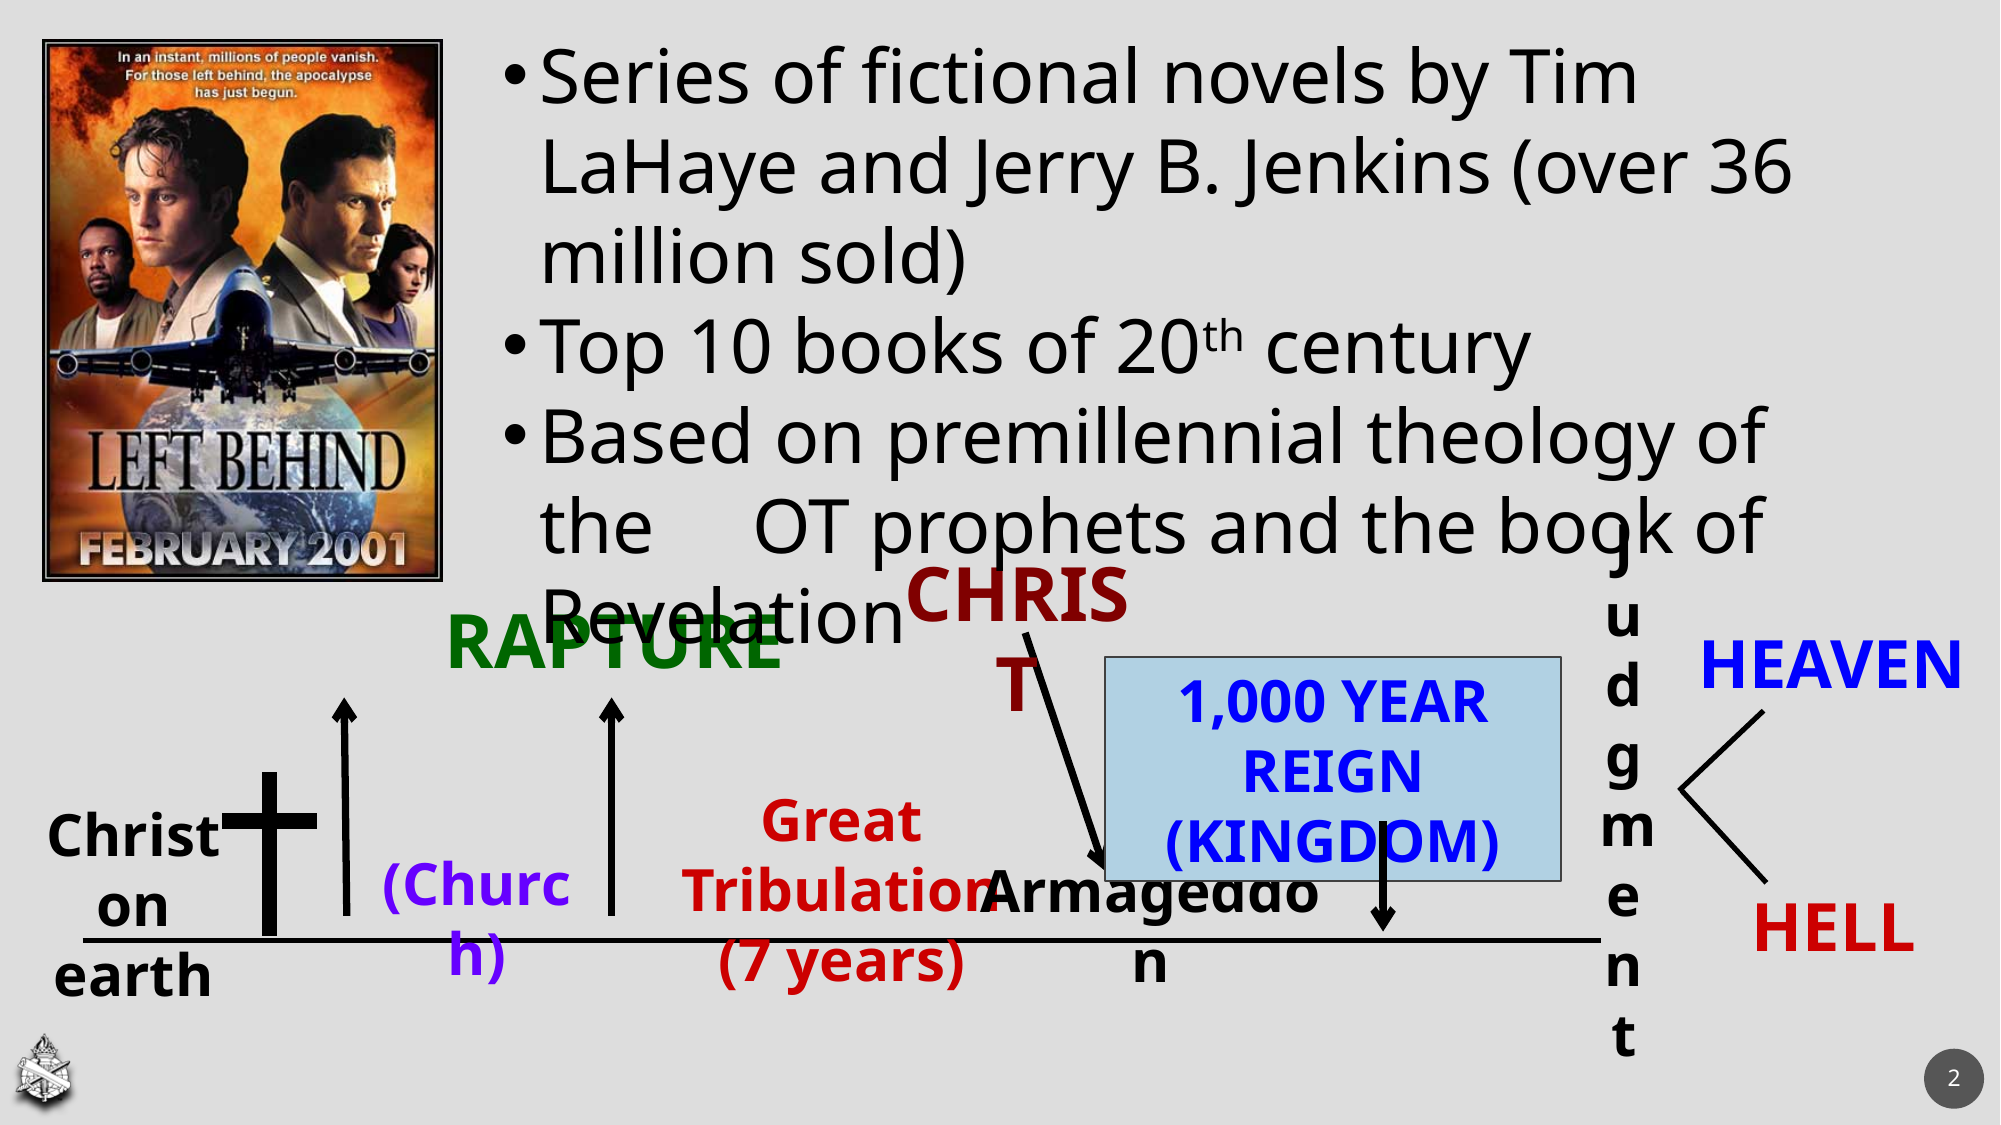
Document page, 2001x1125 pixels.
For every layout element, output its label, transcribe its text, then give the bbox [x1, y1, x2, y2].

text_box Judgment [1584, 667, 1664, 1076]
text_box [1678, 710, 1764, 791]
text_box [1025, 632, 1106, 871]
text_box Great Tribulation (7 years) [597, 941, 955, 1001]
text_box RAPTURE [429, 586, 801, 692]
text_box Armageddon [955, 846, 1345, 940]
text_box Great Tribulation (7 years) [597, 775, 1025, 940]
text_box HEAVEN [1682, 614, 1983, 710]
text_box HELL [1710, 877, 1958, 973]
text_box (Church) [356, 941, 597, 995]
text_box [1681, 790, 1767, 883]
text_box Series of fictional novels by Tim LaHaye and Jerry B. Jenkins (over 36 million sold) Top 10 books of 20th century Based on premillennial theology of the OT prophets and the book of Revelation [487, 21, 1902, 667]
text_box Armageddon [955, 941, 1345, 1002]
text_box (Church) [356, 839, 597, 940]
text_box CHRIST [874, 667, 1025, 734]
picture [15, 1033, 72, 1105]
text_box 1,000 Year Reign (Kingdom) [1105, 667, 1562, 882]
picture [42, 39, 443, 582]
text_box Christ on earth [10, 790, 257, 1016]
slide_number 2 [1924, 1048, 1985, 1109]
